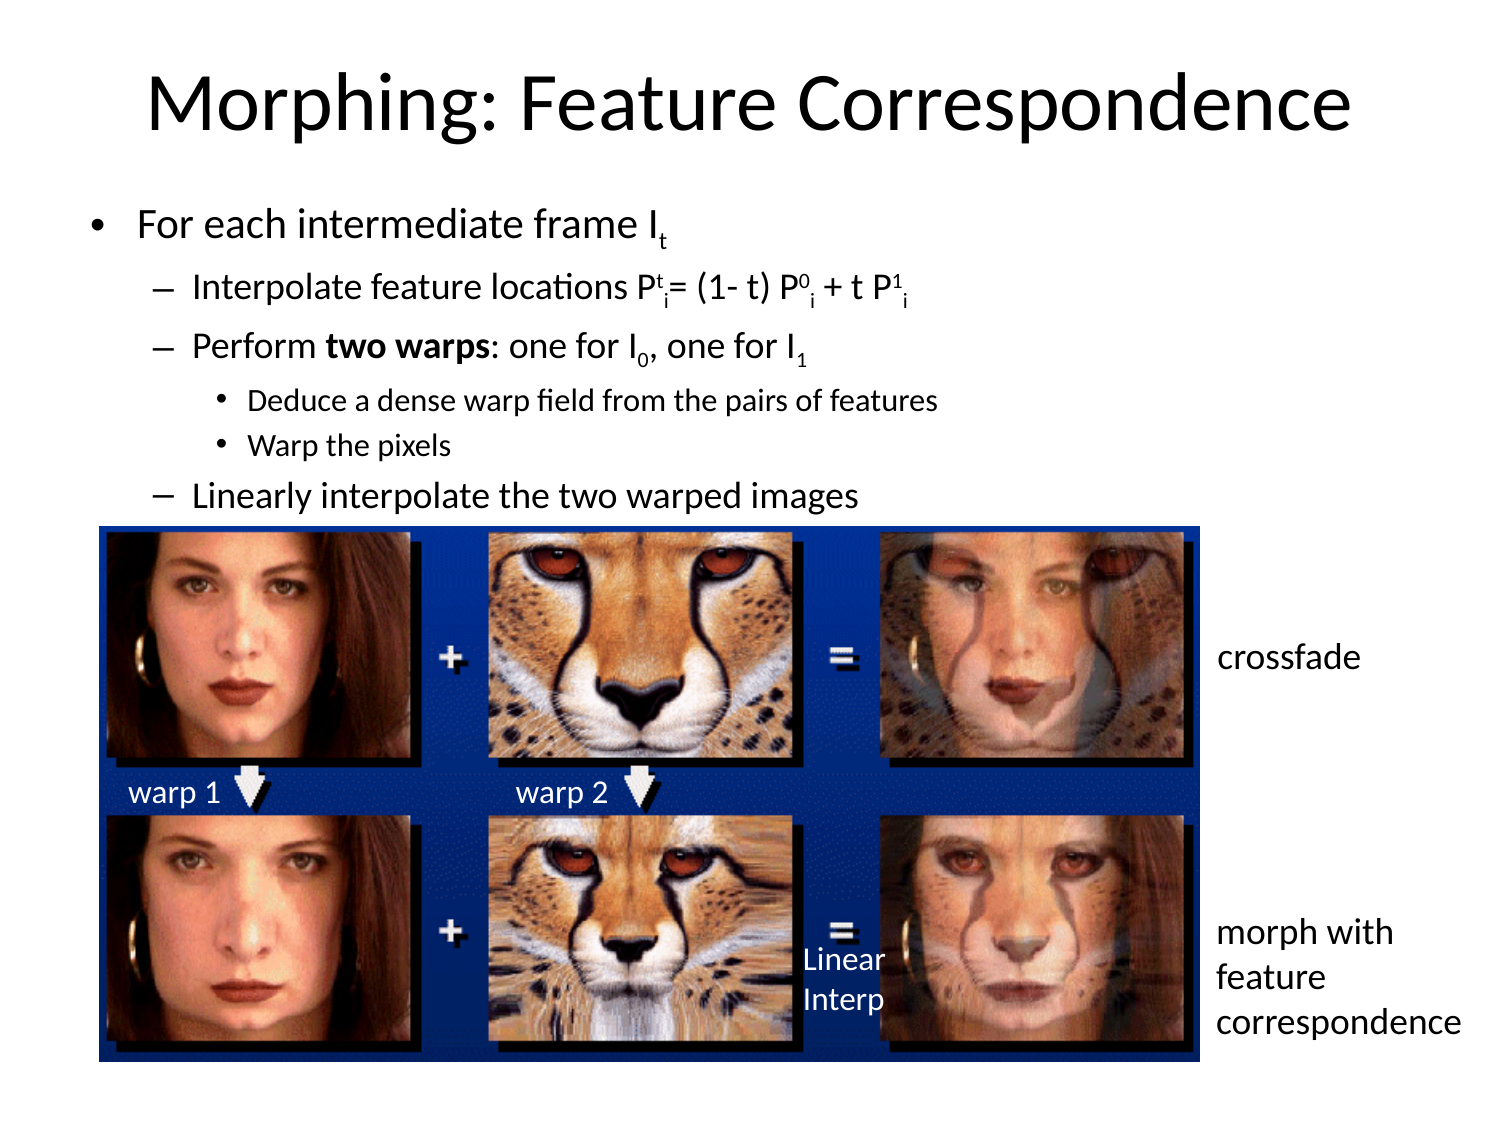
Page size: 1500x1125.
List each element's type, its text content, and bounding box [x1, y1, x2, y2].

text_box crossfade [1204, 624, 1377, 685]
picture [99, 526, 1201, 1062]
text_box morph with feature correspondence [1204, 899, 1478, 1050]
list For each intermediate frame It Interpolate feature locations Pti= (1- t) P0i + t P1i Perform two warps: one for I0, one for I1 Deduce a dense warp field from the pairs of features Warp the pixels Linearly interpolate the two warped images [75, 187, 1425, 525]
title Morphing: Feature Correspondence [75, 45, 1425, 150]
